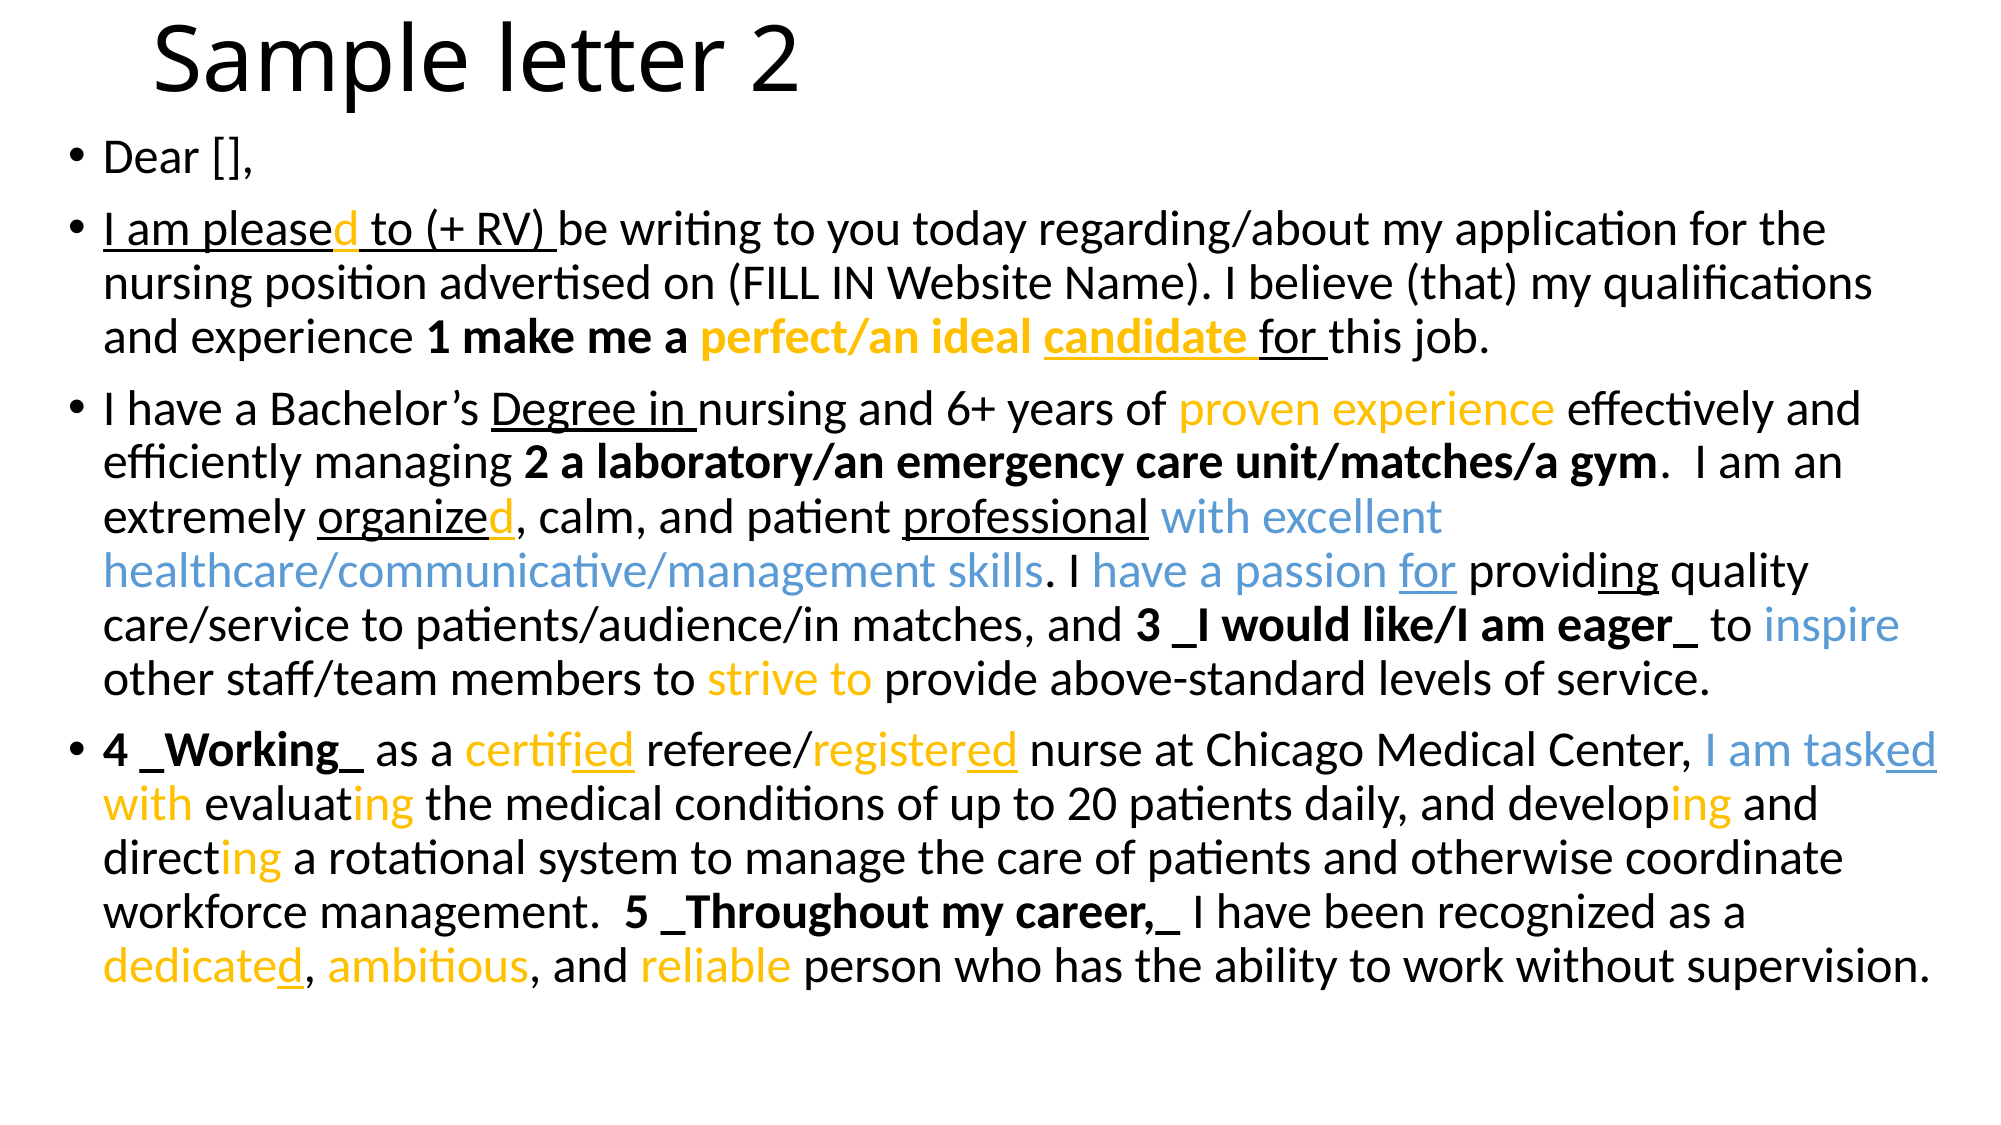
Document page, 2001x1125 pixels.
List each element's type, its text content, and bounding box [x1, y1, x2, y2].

title Sample letter 2 [137, 0, 1863, 122]
list Dear [], I am pleased to (+ RV) be writing to you today regarding/about my application for the nursing position advertised on (FILL IN Website Name). I believe (that) my qualifications and experience 1 make me a perfect/an ideal candidate for this job. I have a Bachelor’s Degree in nursing and 6+ years of proven experience effectively and efficiently managing 2 a laboratory/an emergency care unit/matches/a gym. I am an extremely organized, calm, and patient professional with excellent healthcare/communicative/management skills. I have a passion for providing quality care/service to patients/audience/in matches, and 3 _I would like/I am eager_ to inspire other staff/team members to strive to provide above-standard levels of service. 4 _Working_ as a certified referee/registered nurse at Chicago Medical Center, I am tasked with evaluating the medical conditions of up to 20 patients daily, and developing and directing a rotational system to manage the care of patients and otherwise coordinate workforce management. 5 _Throughout my career,_ I have been recognized as a dedicated, ambitious, and reliable person who has the ability to work without supervision. [53, 122, 1958, 1014]
